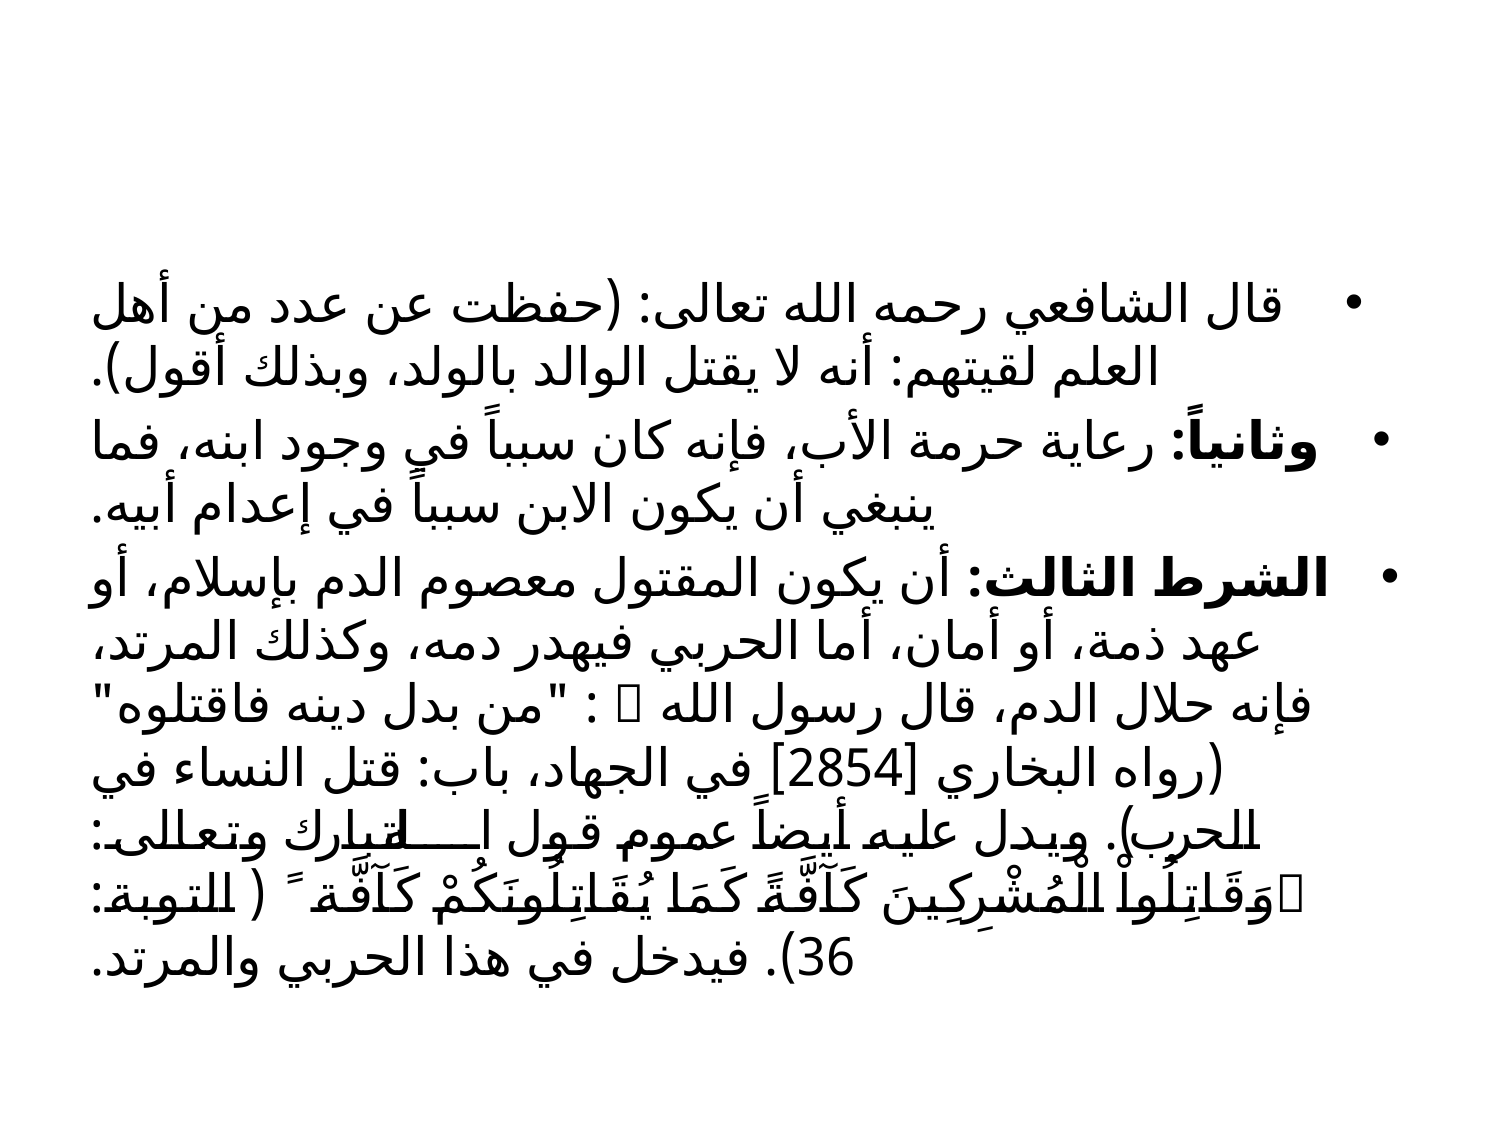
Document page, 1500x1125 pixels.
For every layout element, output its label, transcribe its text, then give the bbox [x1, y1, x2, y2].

list قال الشافعي رحمه الله تعالى: (حفظت عن عدد من أهل العلم لقيتهم: أنه لا يقتل الوالد بالولد، وبذلك أقول). وثانياً: رعاية حرمة الأب، فإنه كان سبباً في وجود ابنه، فما ينبغي أن يكون الابن سبباً في إعدام أبيه. الشرط الثالث: أن يكون المقتول معصوم الدم بإسلام، أو عهد ذمة، أو أمان، أما الحربي فيهدر دمه، وكذلك المرتد، فإنه حلال الدم، قال رسول الله  : "من بدل دينه فاقتلوه" (رواه البخاري [2854] في الجهاد، باب: قتل النساء في الحرب). ويدل عليه أيضاً عموم قول الله تبارك وتعالى: ﴿ وَقَاتِلُواْ الْمُشْرِكِينَ كَآفَّةً كَمَا يُقَاتِلُونَكُمْ كَآفَّةً ﴾ ( التوبة: 36). فيدخل في هذا الحربي والمرتد. [75, 262, 1425, 1005]
